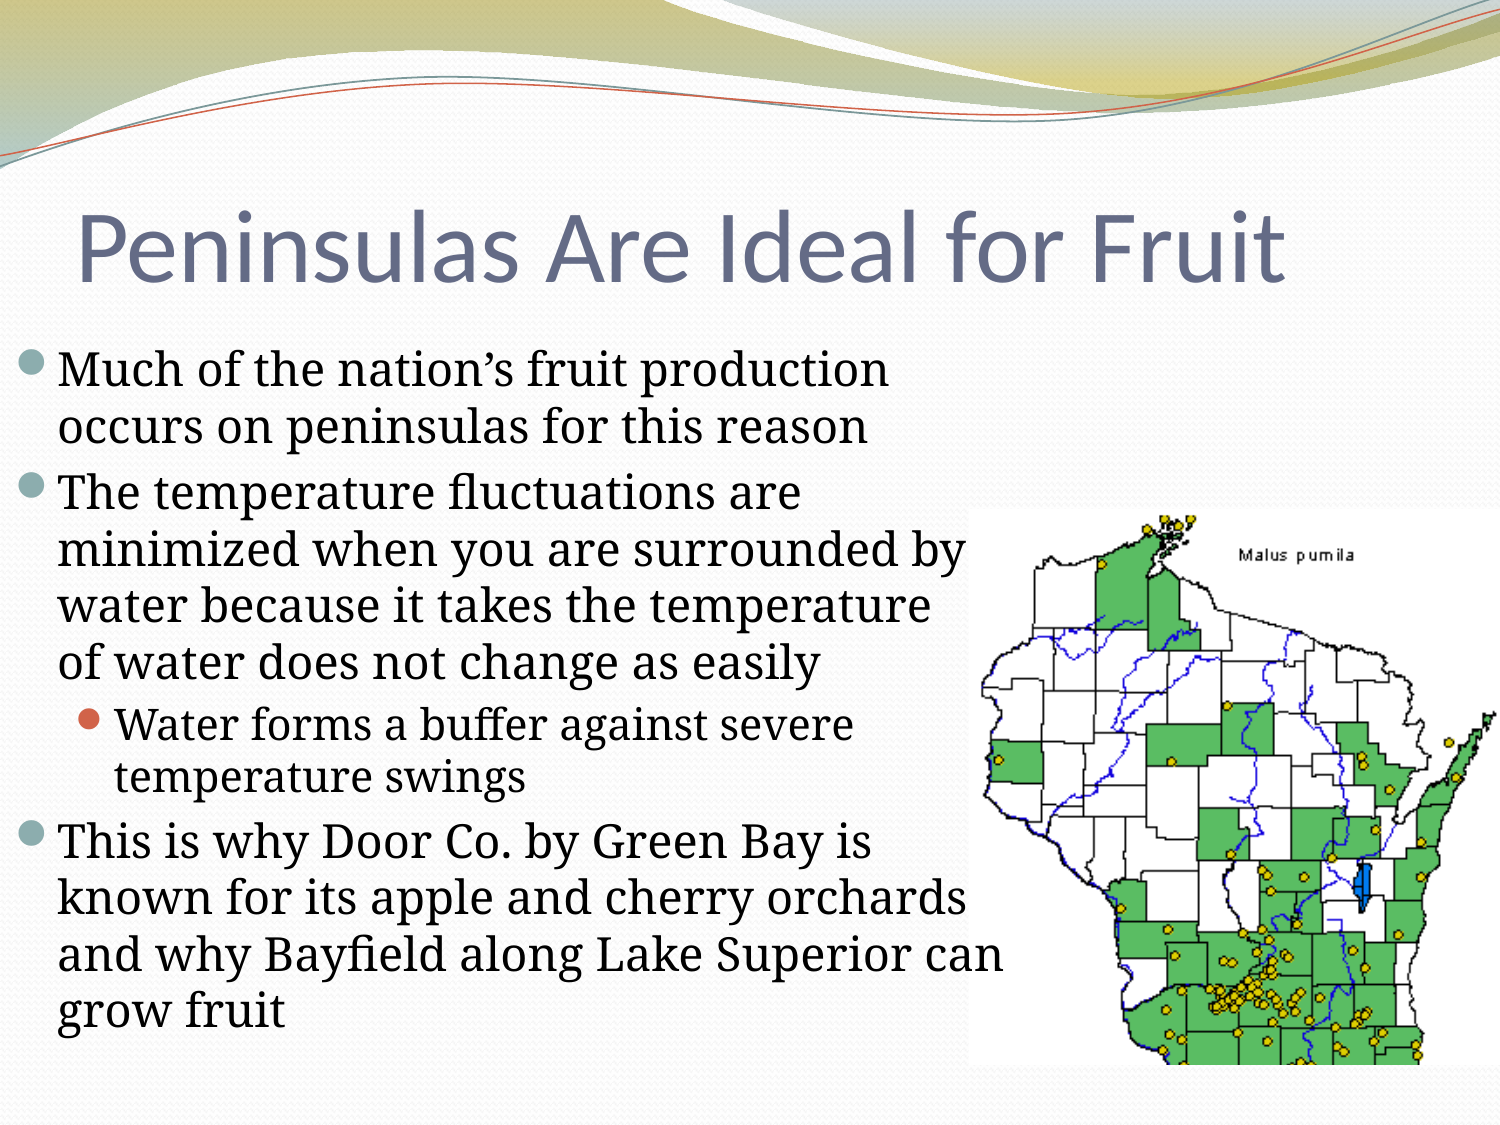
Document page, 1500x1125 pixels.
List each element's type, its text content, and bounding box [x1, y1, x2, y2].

picture [968, 508, 1500, 1066]
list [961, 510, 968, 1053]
list Much of the nation’s fruit production occurs on peninsulas for this reason The temperature fluctuations are minimized when you are surrounded by water because it takes the temperature of water does not change as easily Water forms a buffer against severe temperature swings This is why Door Co. by Green Bay is known for its apple and cherry orchards and why Bayfield along Lake Superior can grow fruit [0, 332, 1056, 1053]
title Peninsulas Are Ideal for Fruit [75, 115, 1425, 303]
